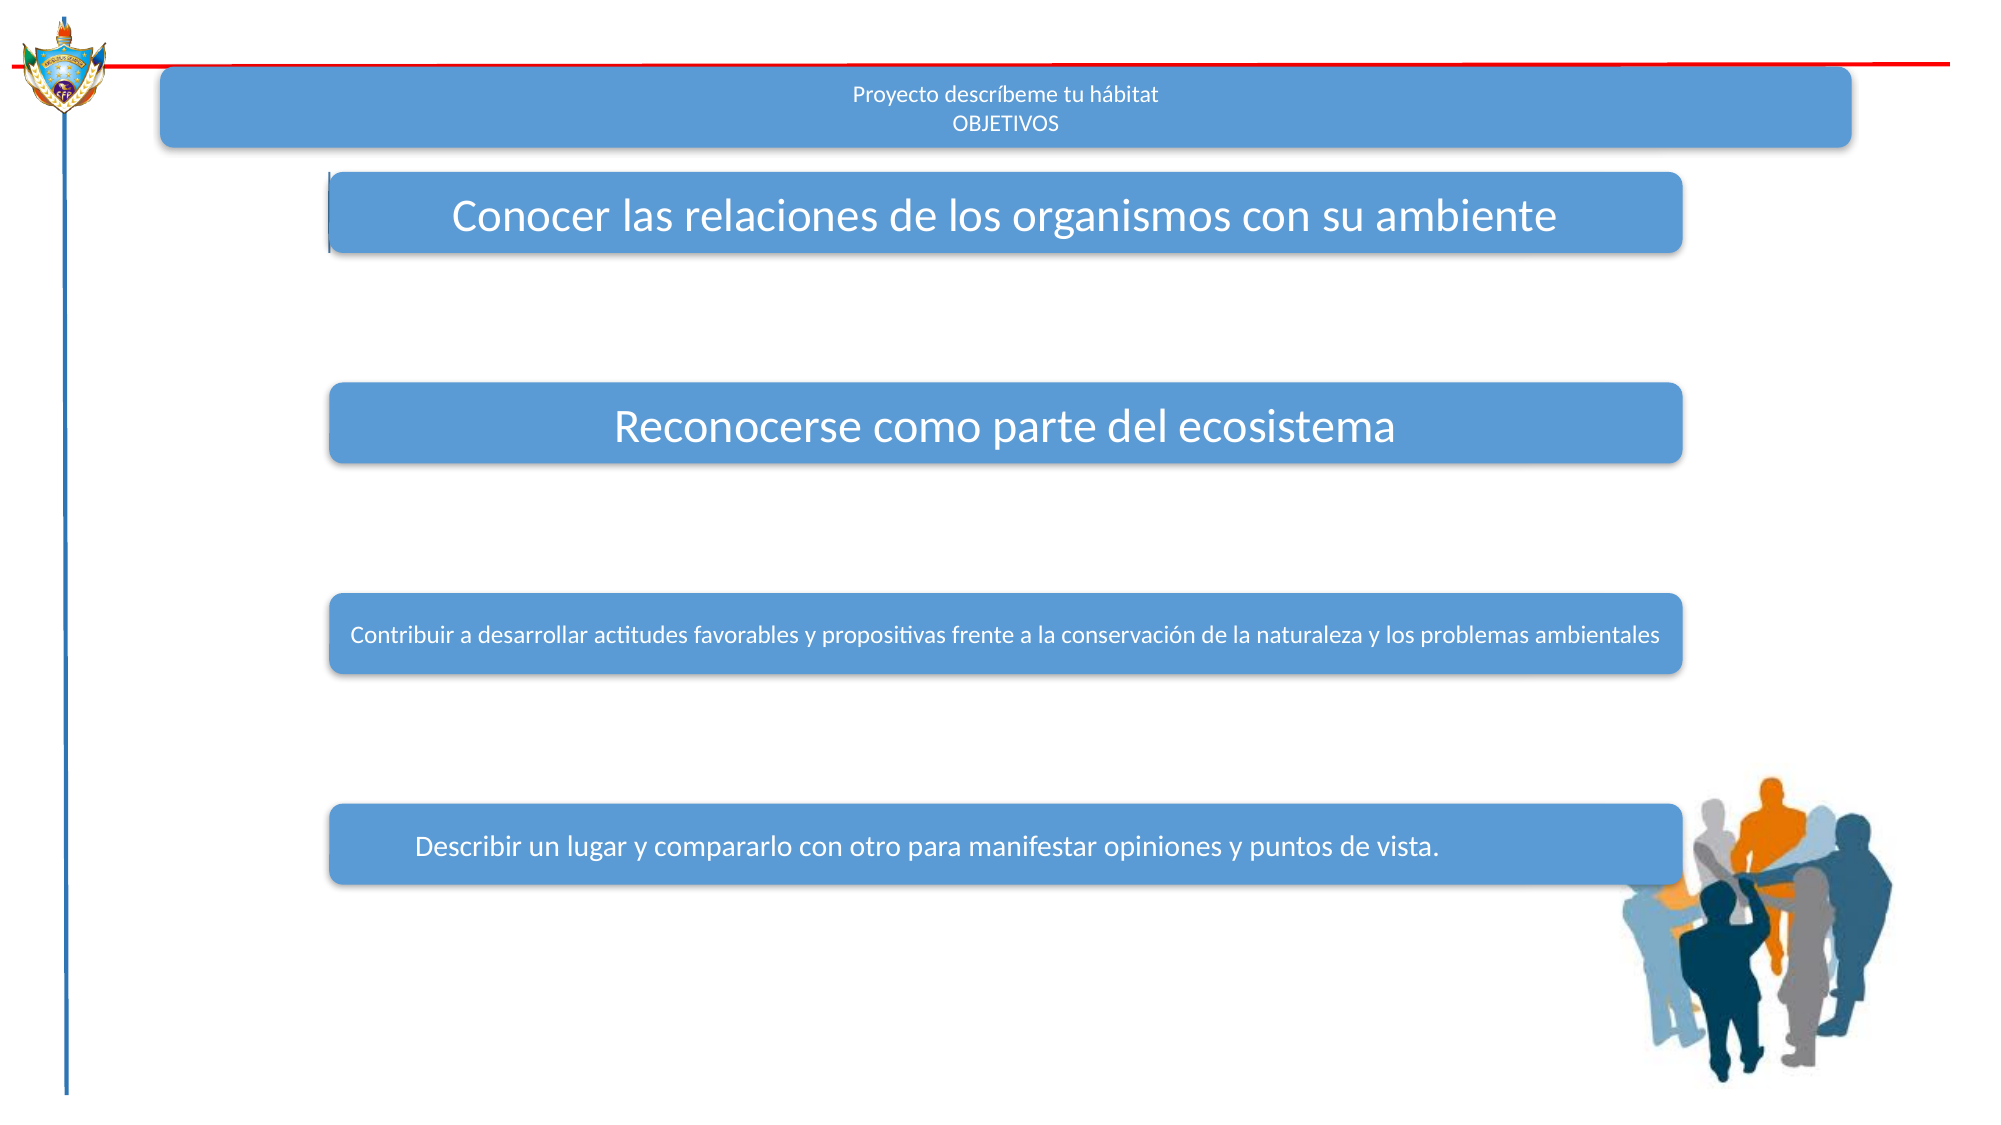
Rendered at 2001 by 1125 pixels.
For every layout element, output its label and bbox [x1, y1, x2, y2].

text_box [0, 66, 2000, 1096]
picture [0, 14, 134, 66]
